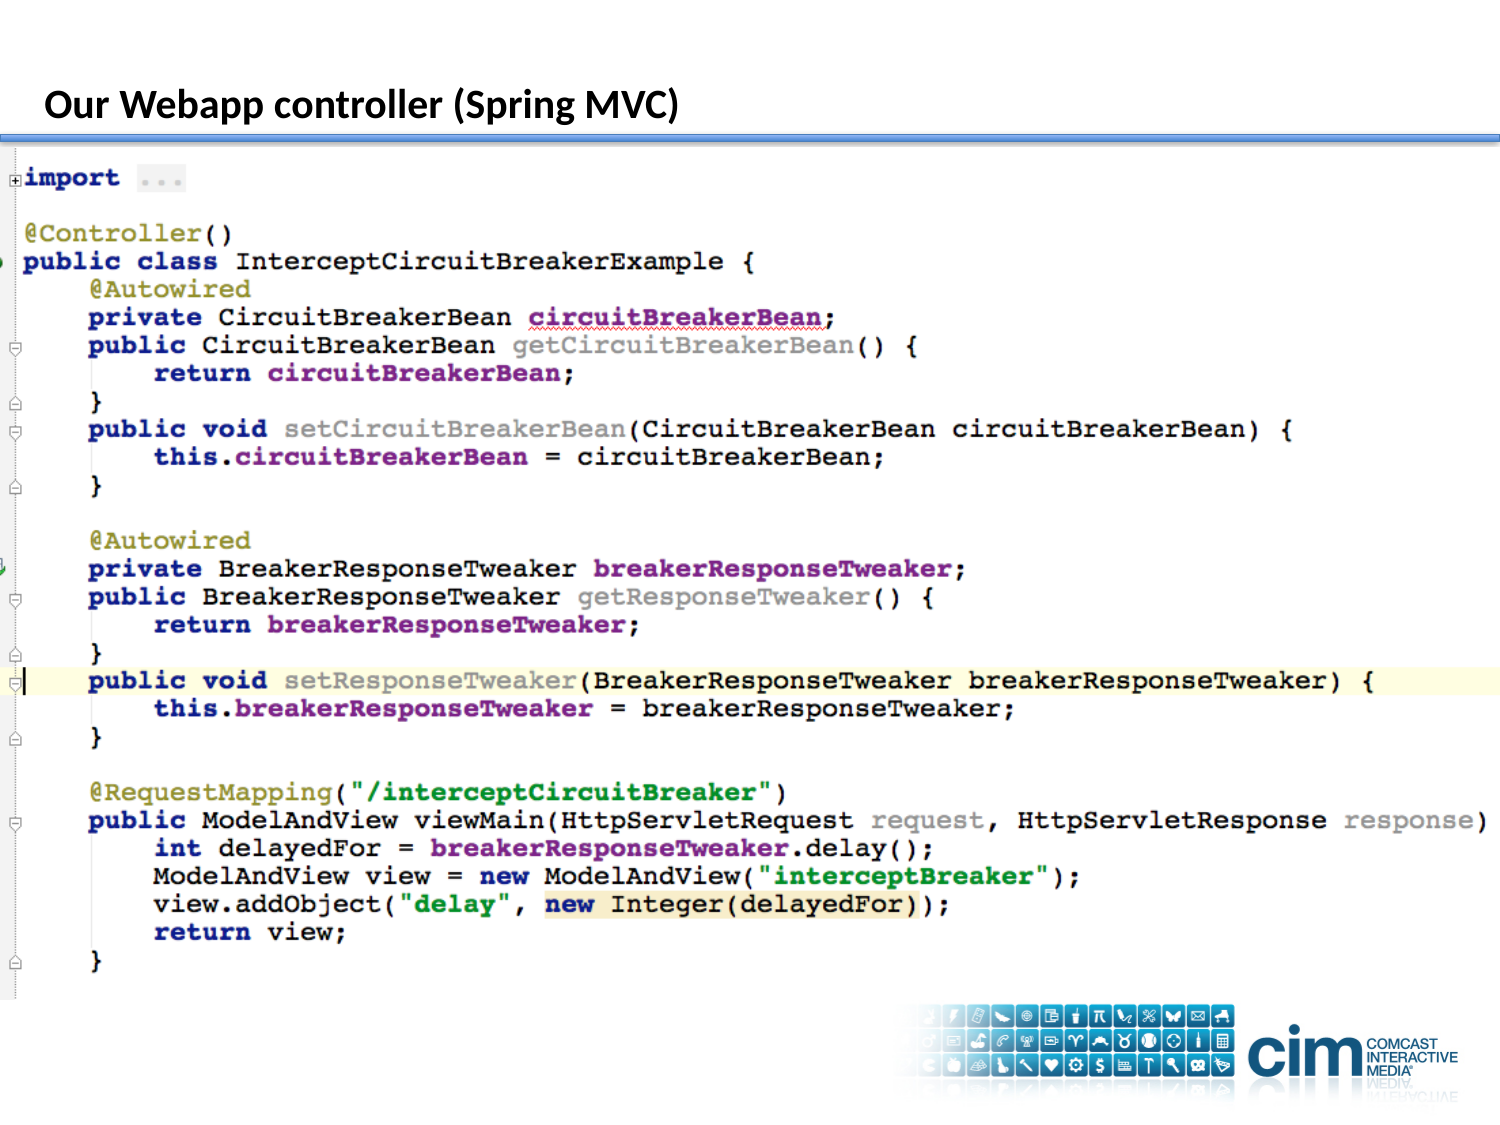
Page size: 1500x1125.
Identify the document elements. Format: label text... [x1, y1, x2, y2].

picture [0, 0, 1500, 134]
picture [0, 142, 1500, 1125]
title Our Webapp controller (Spring MVC) [31, 74, 1453, 134]
